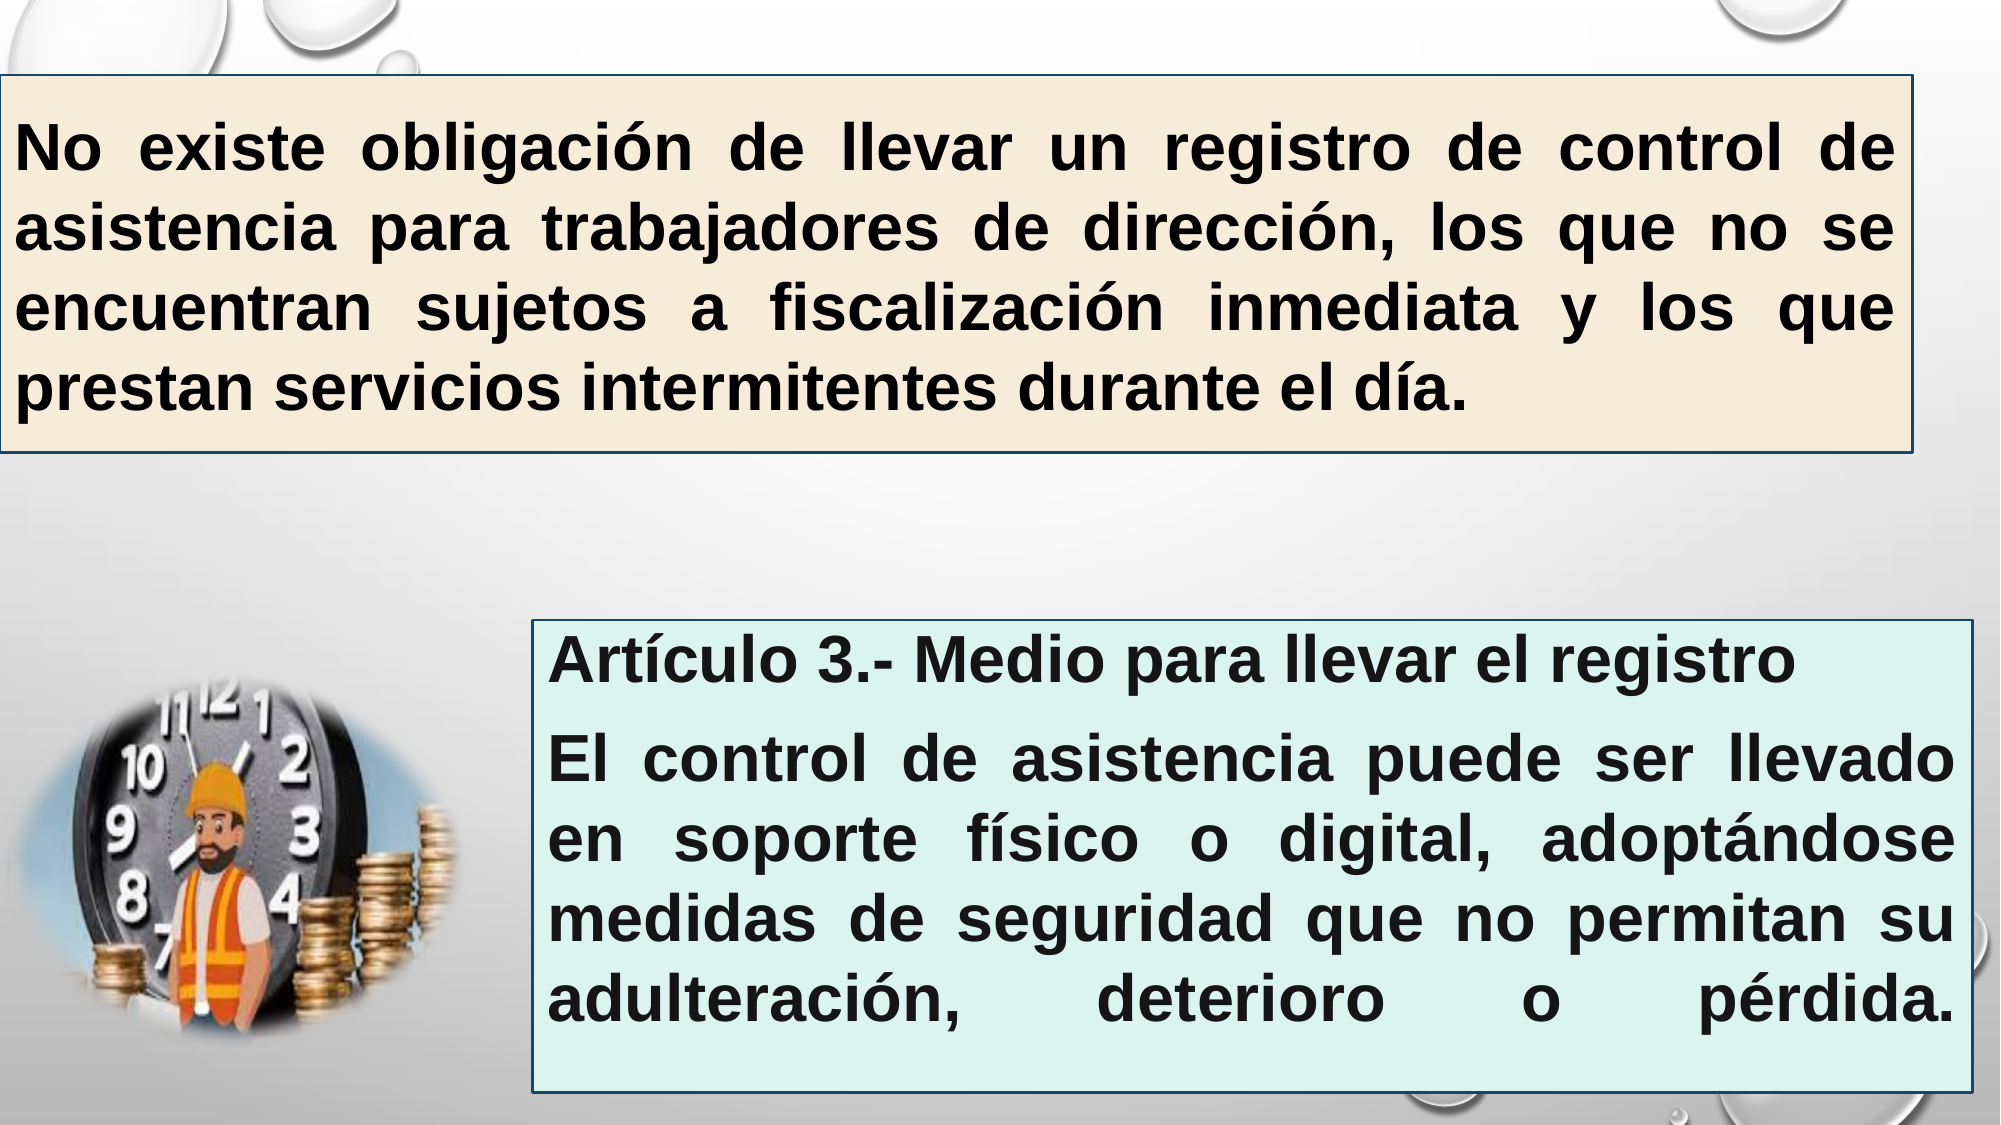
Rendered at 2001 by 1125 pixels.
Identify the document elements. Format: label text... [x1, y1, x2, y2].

text_box Artículo 3.- Medio para llevar el registro El control de asistencia puede ser llevado en soporte físico o digital, adoptándose medidas de seguridad que no permitan su adulteración, deterioro o pérdida. [531, 619, 1974, 1094]
picture [0, 0, 2000, 1125]
text_box No existe obligación de llevar un registro de control de asistencia para trabajadores de dirección, los que no se encuentran sujetos a fiscalización inmediata y los que prestan servicios intermitentes durante el día. [0, 74, 1914, 454]
